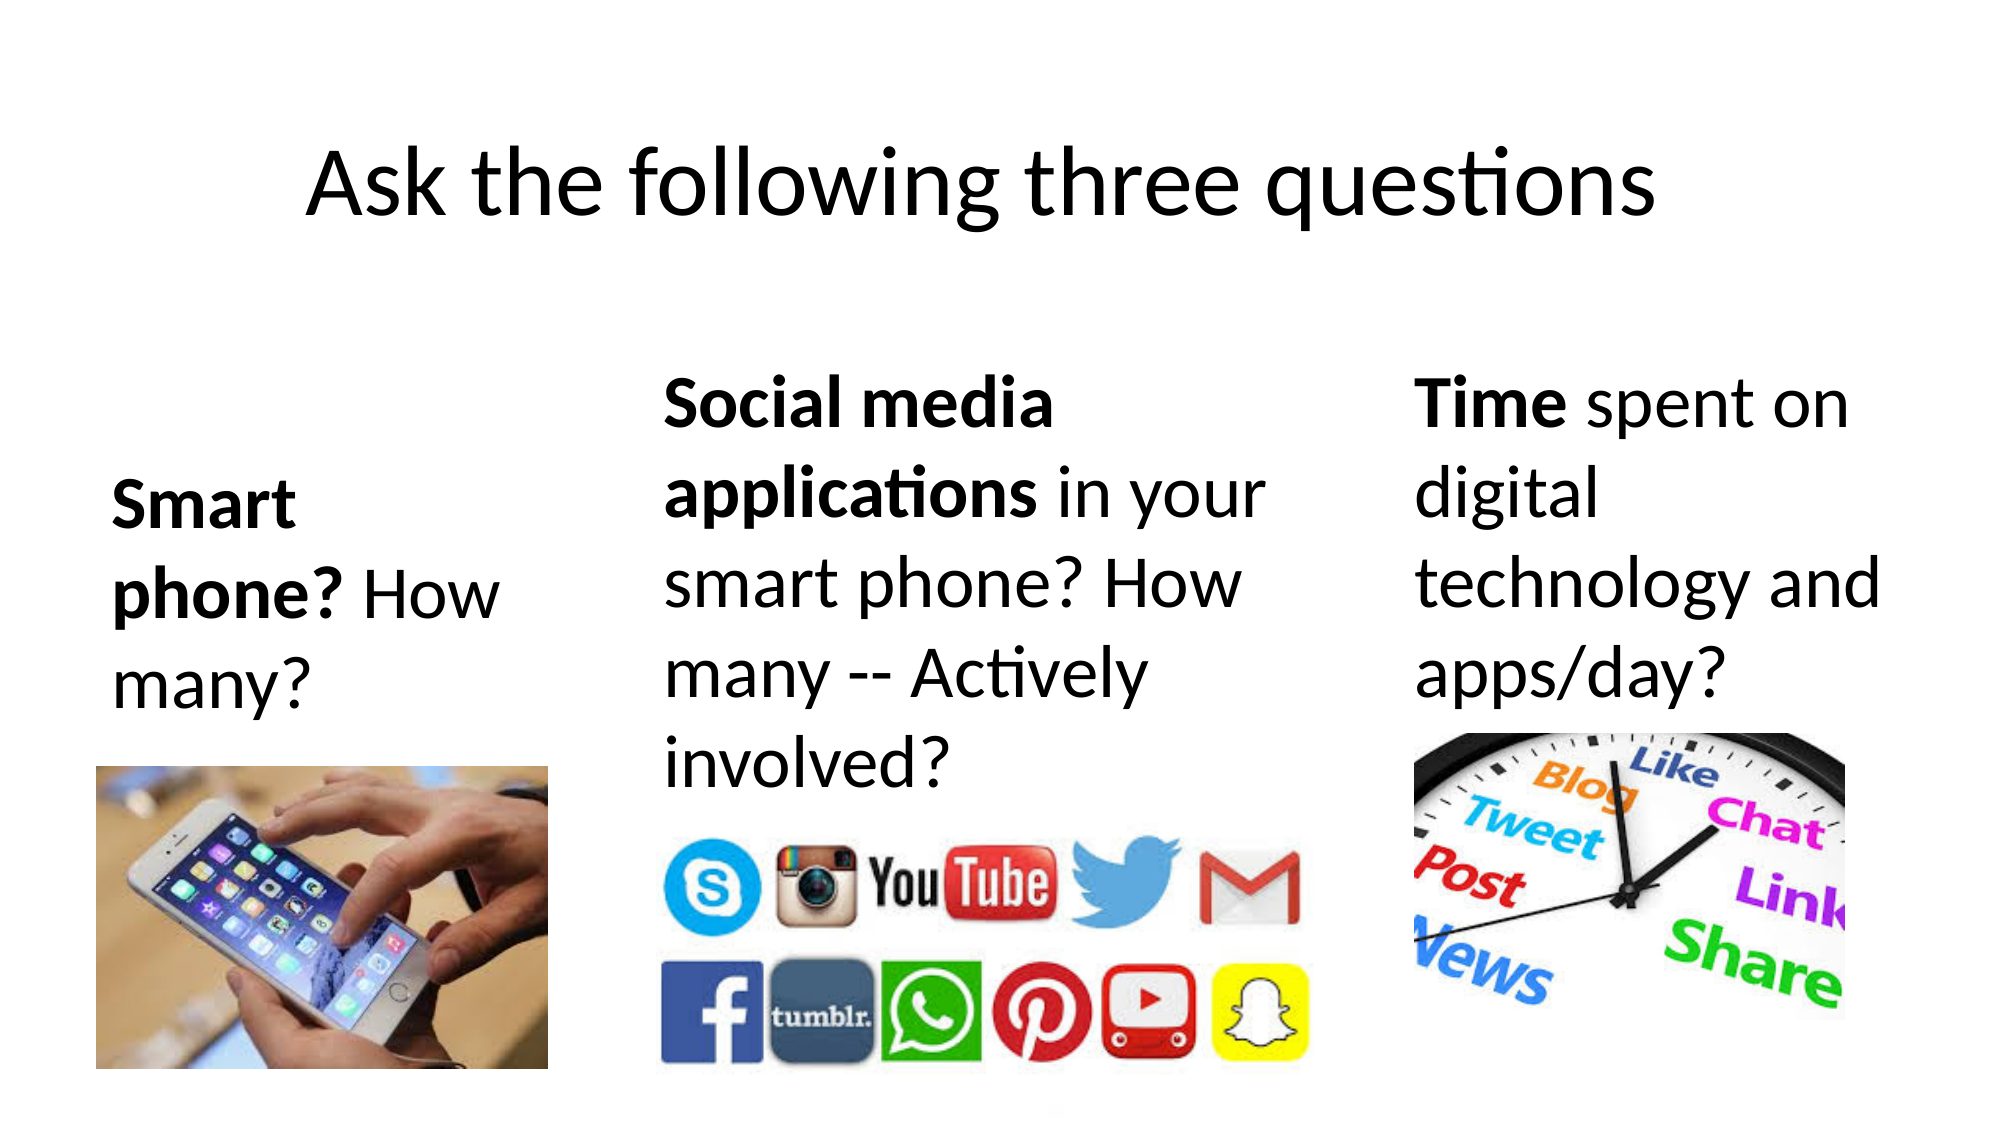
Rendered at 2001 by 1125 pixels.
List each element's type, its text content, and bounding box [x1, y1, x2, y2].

text_box Ask the following three questions [243, 107, 1721, 243]
picture [96, 766, 548, 1069]
text_box Smart phone? How many? [96, 445, 547, 731]
text_box Time spent on digital technology and apps/day? [1399, 345, 1922, 721]
picture [1414, 733, 1845, 1020]
picture [656, 822, 1314, 1118]
text_box Social media applications in your smart phone? How many -- Actively involved? [648, 345, 1400, 811]
